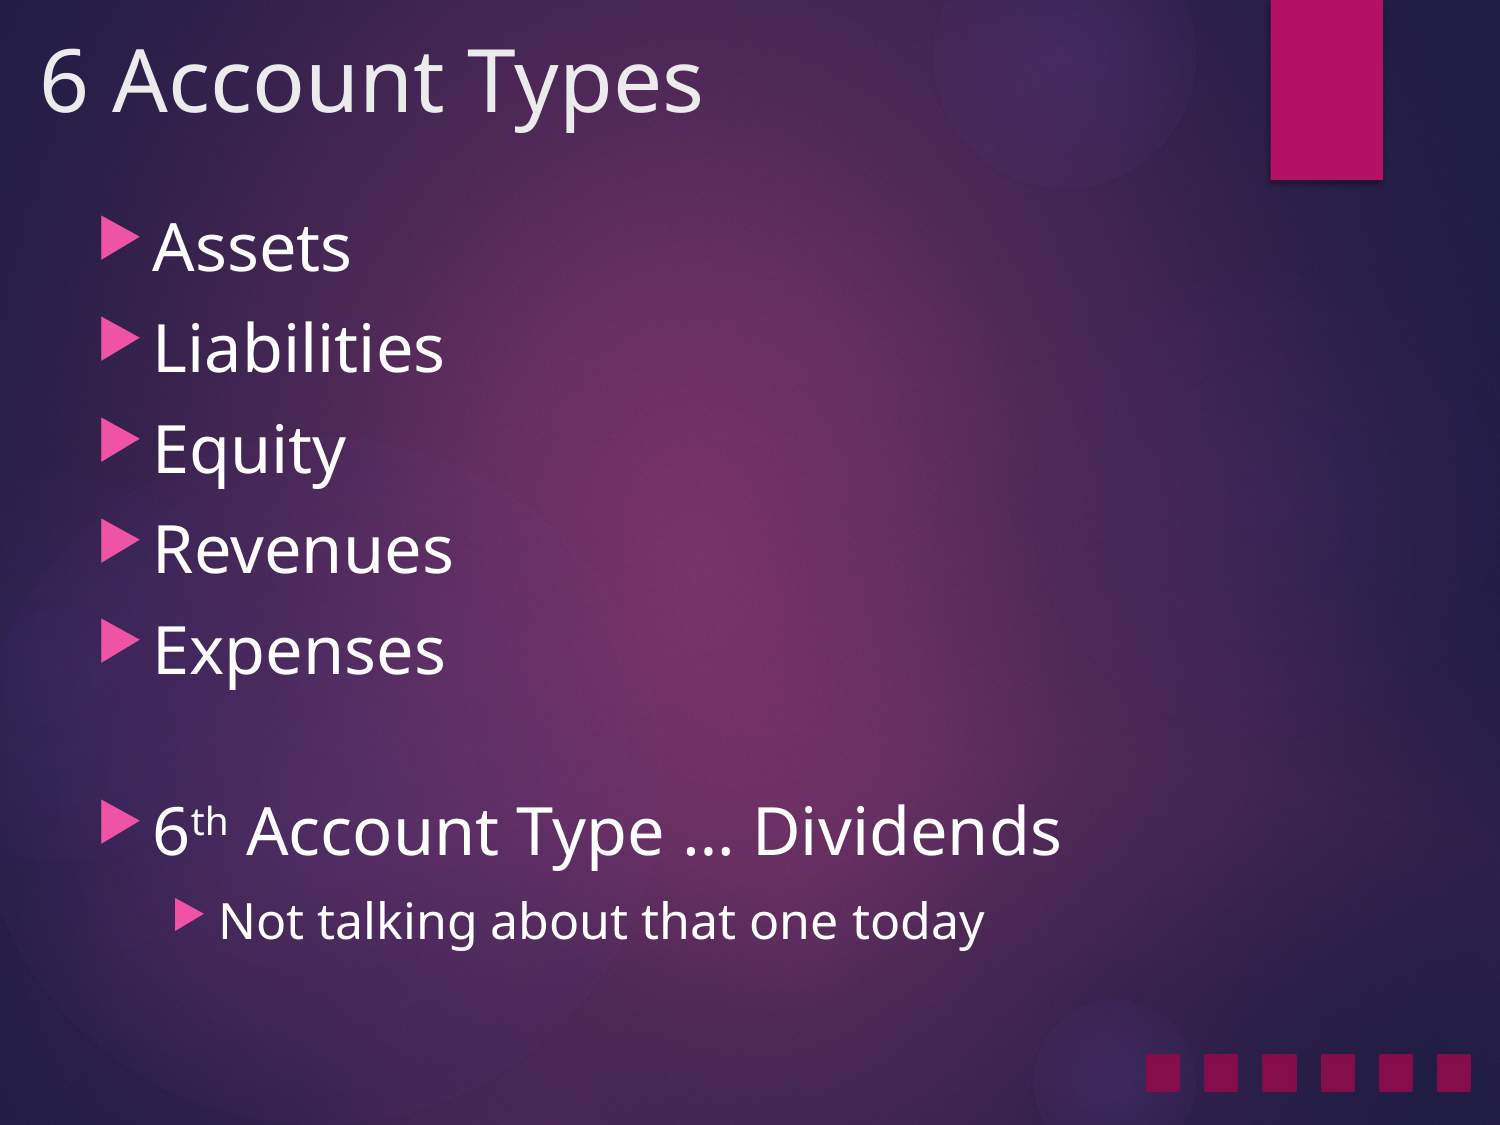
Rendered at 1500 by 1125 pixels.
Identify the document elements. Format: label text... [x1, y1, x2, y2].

title 6 Account Types [24, 17, 1183, 144]
list Assets Liabilities Equity Revenues Expenses 6th Account Type … Dividends Not talking about that one today [81, 197, 1474, 1108]
